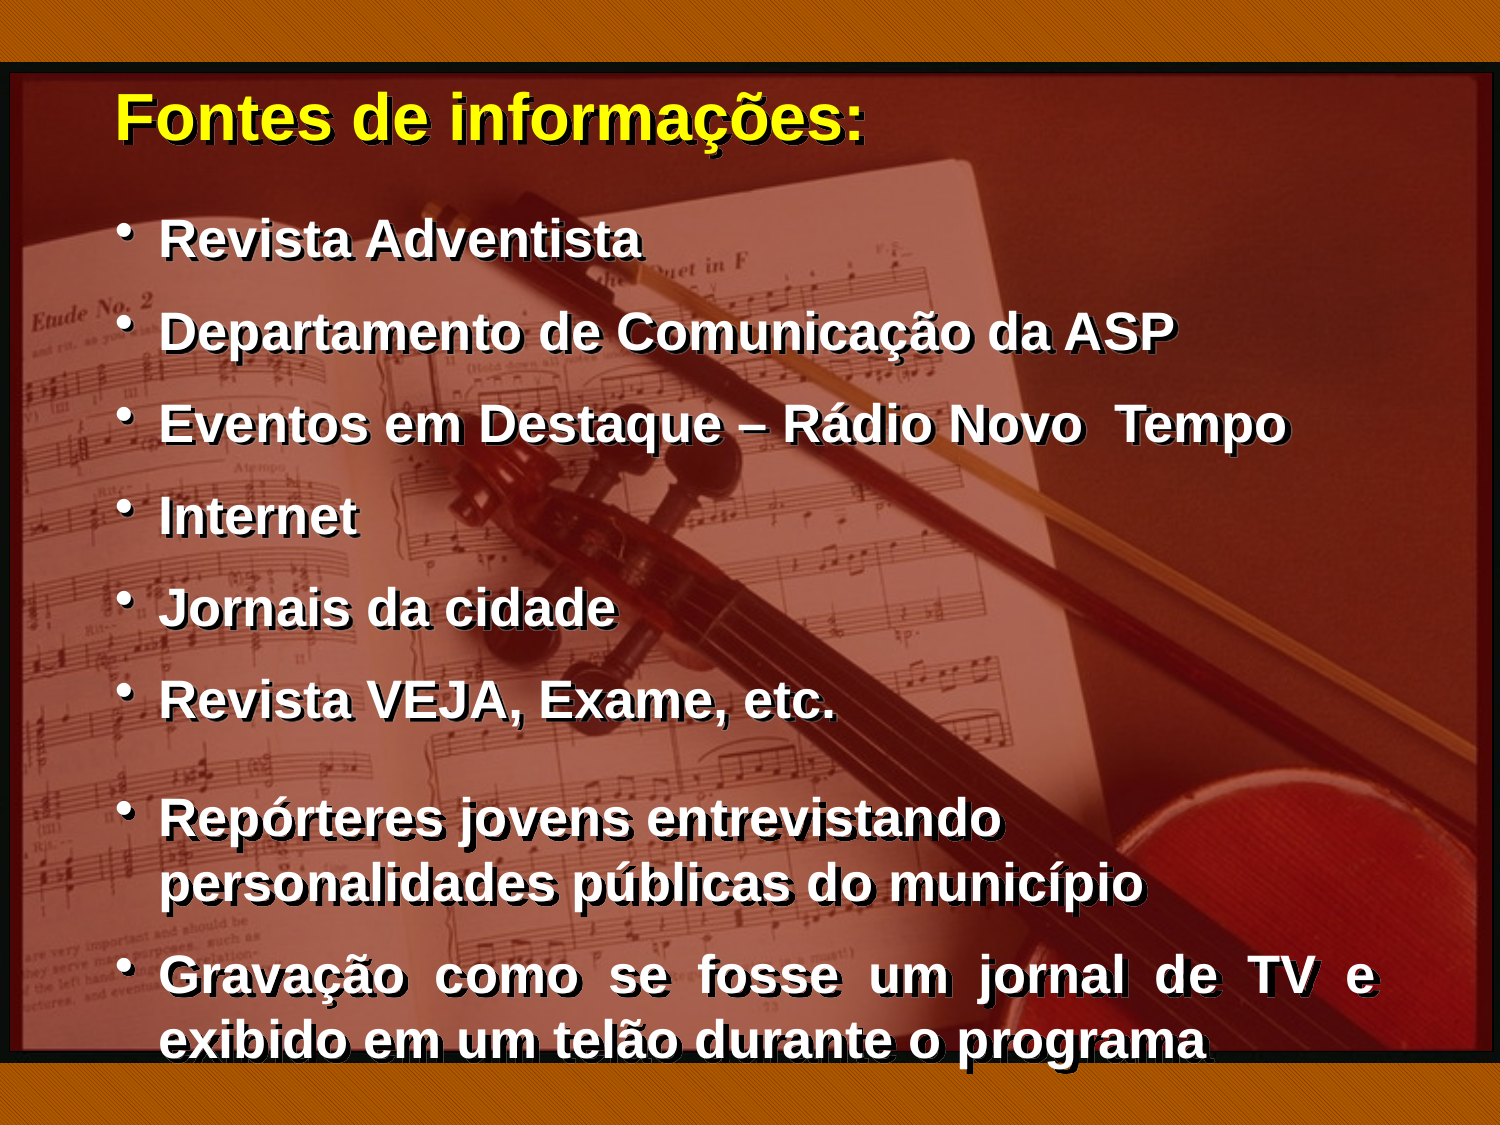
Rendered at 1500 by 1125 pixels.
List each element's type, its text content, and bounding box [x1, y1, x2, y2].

picture [0, 62, 1500, 1063]
text_box Fontes de informações: [100, 66, 1400, 161]
text_box Repórteres jovens entrevistando personalidades públicas do município Gravação como se fosse um jornal de TV e exibido em um telão durante o programa [100, 774, 1393, 1077]
text_box Revista Adventista Departamento de Comunicação da ASP Eventos em Destaque – Rádio Novo Tempo Internet Jornais da cidade Revista VEJA, Exame, etc. [100, 196, 1400, 737]
